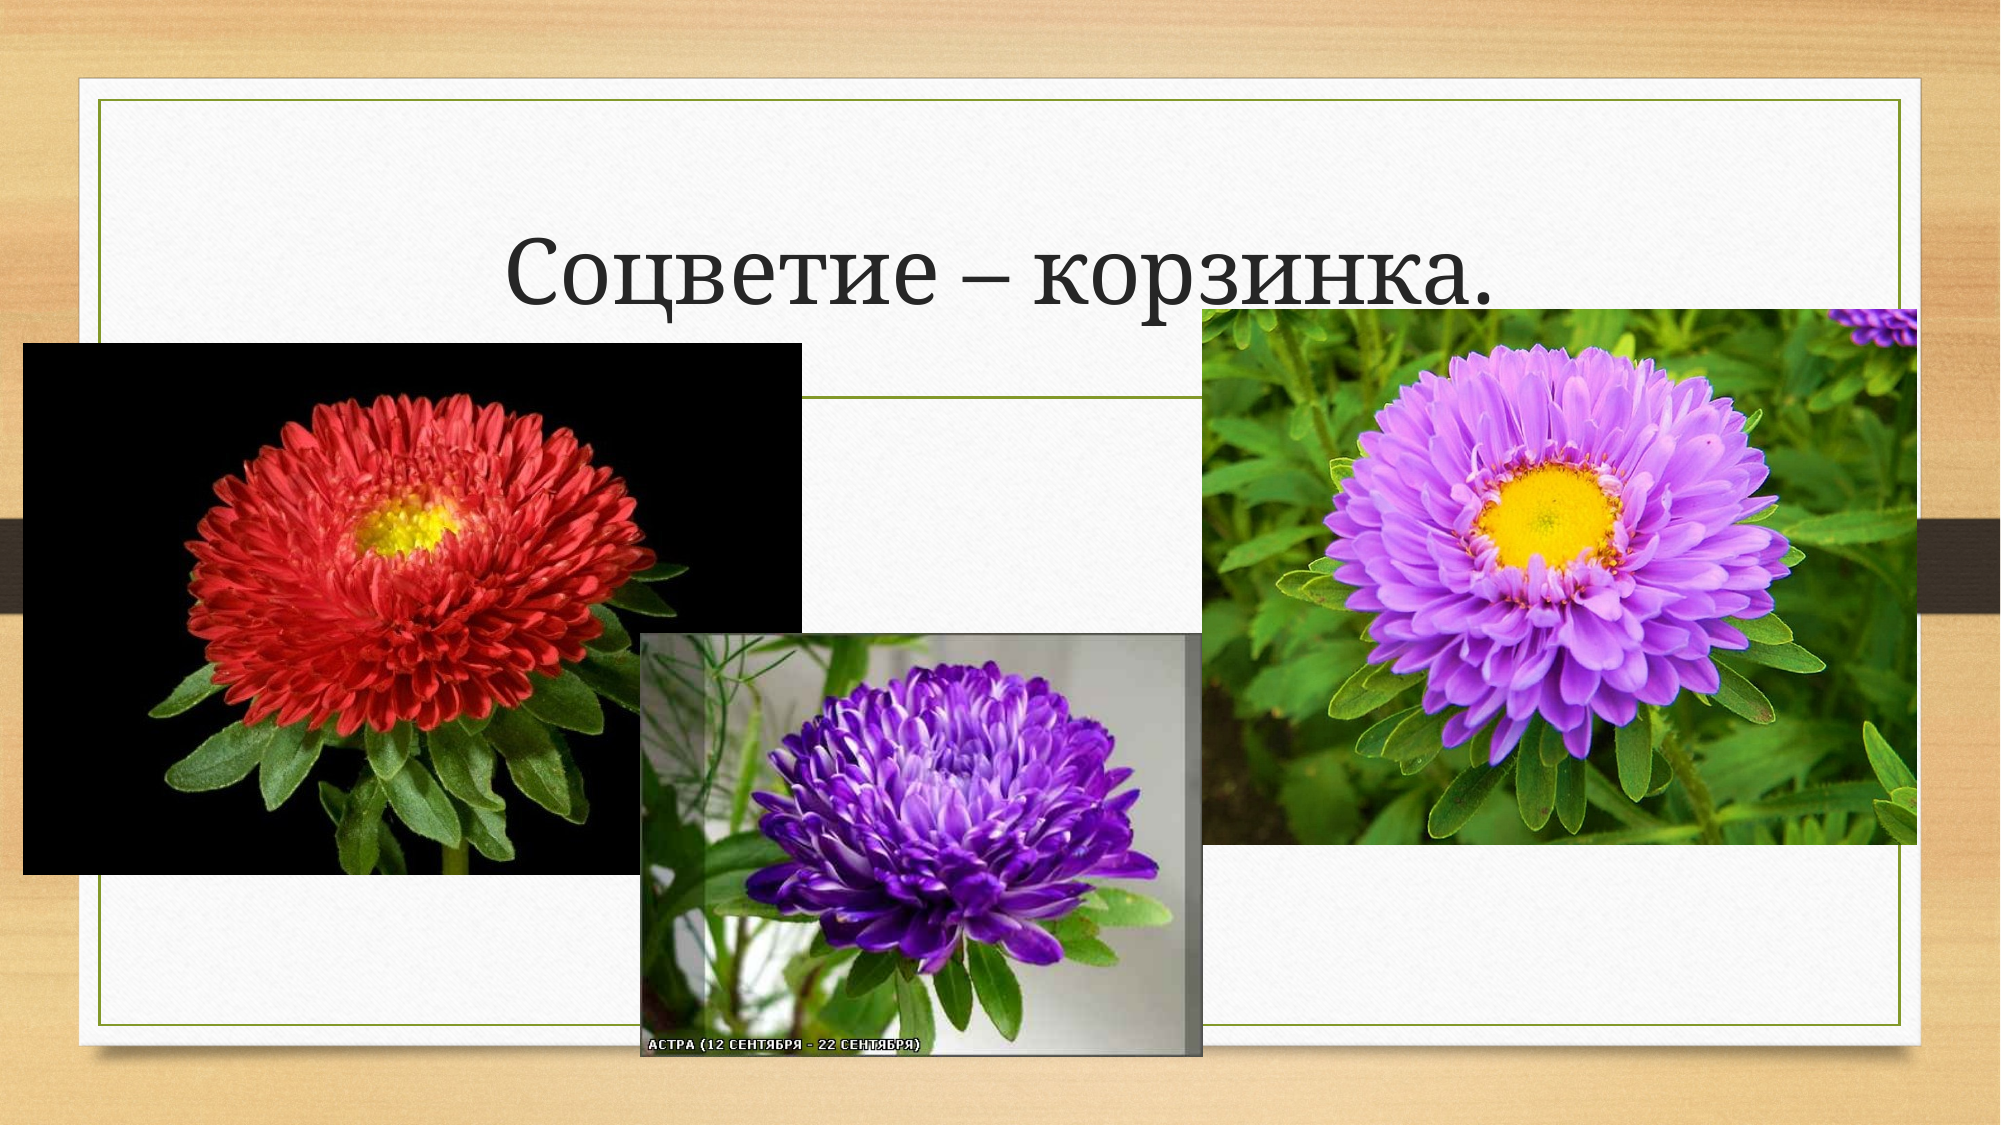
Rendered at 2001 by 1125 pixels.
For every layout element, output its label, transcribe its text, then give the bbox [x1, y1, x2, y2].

picture [0, 0, 2001, 1125]
title Соцветие – корзинка. [212, 161, 1788, 375]
